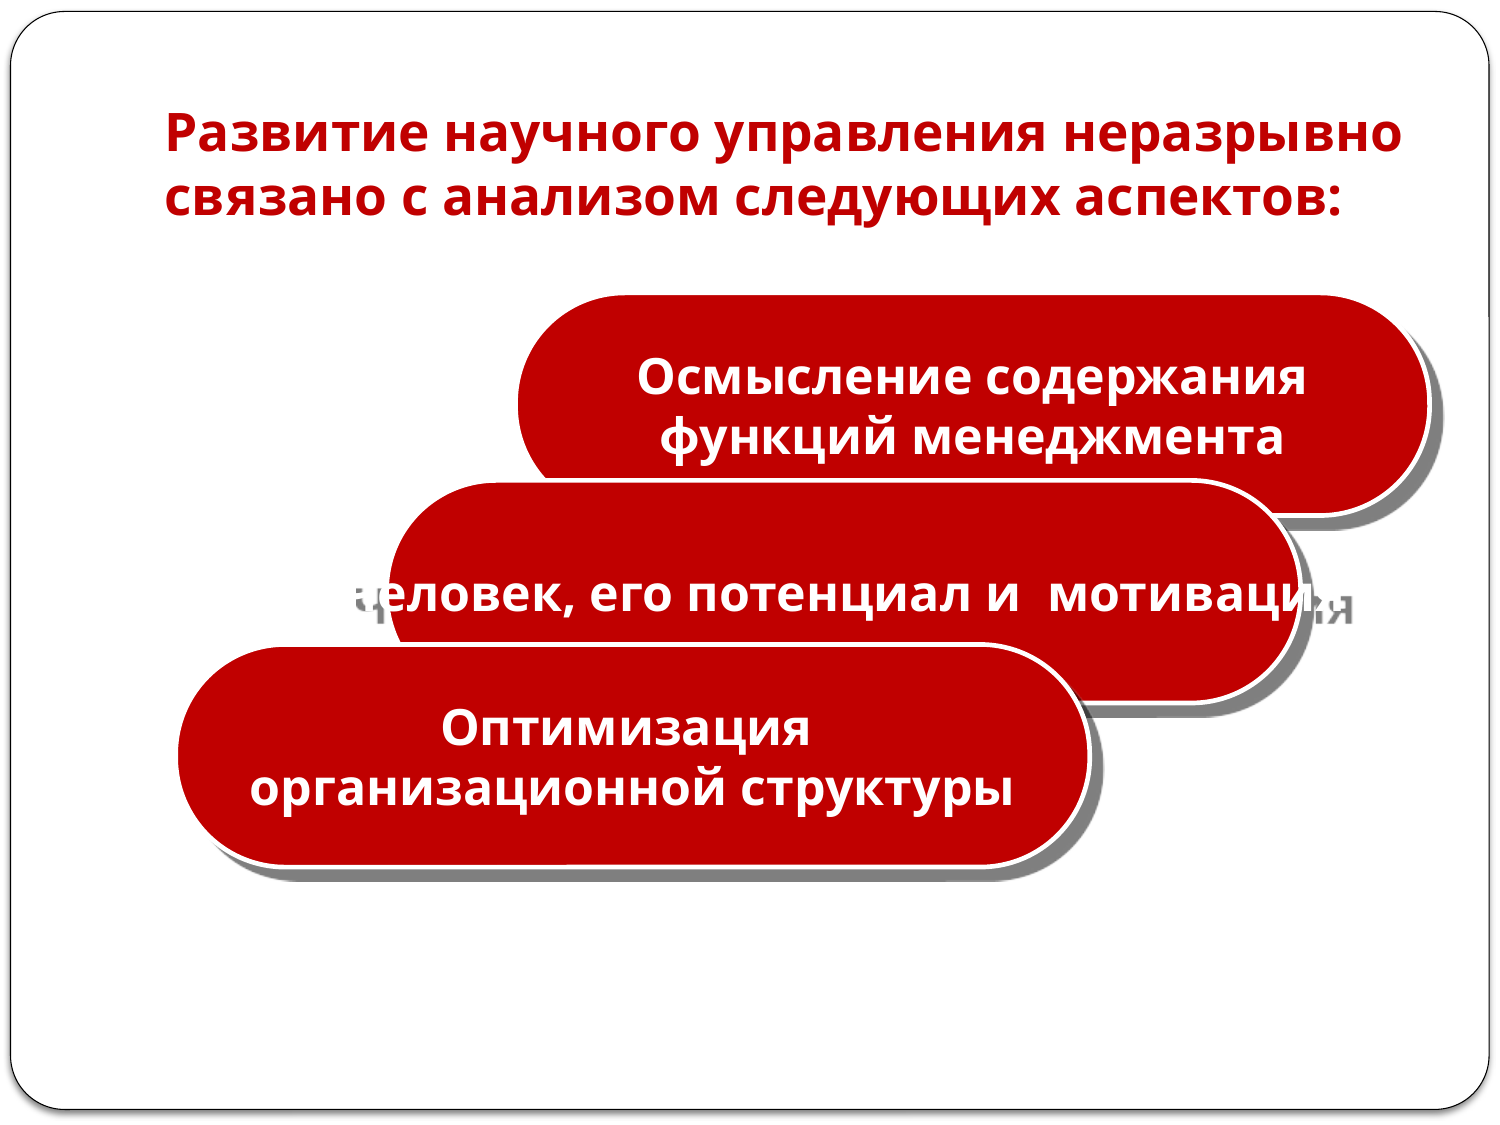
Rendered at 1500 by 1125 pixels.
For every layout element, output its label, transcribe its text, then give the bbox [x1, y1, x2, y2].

text_box Оптимизация организационной структуры [175, 644, 1090, 868]
list [35, 237, 1465, 1102]
text_box Человек, его потенциал и мотивация [386, 480, 1301, 704]
title Развитие научного управления неразрывно связано с анализом следующих аспектов: [150, 82, 1425, 305]
text_box Осмысление содержания функций менеджмента [515, 292, 1430, 516]
